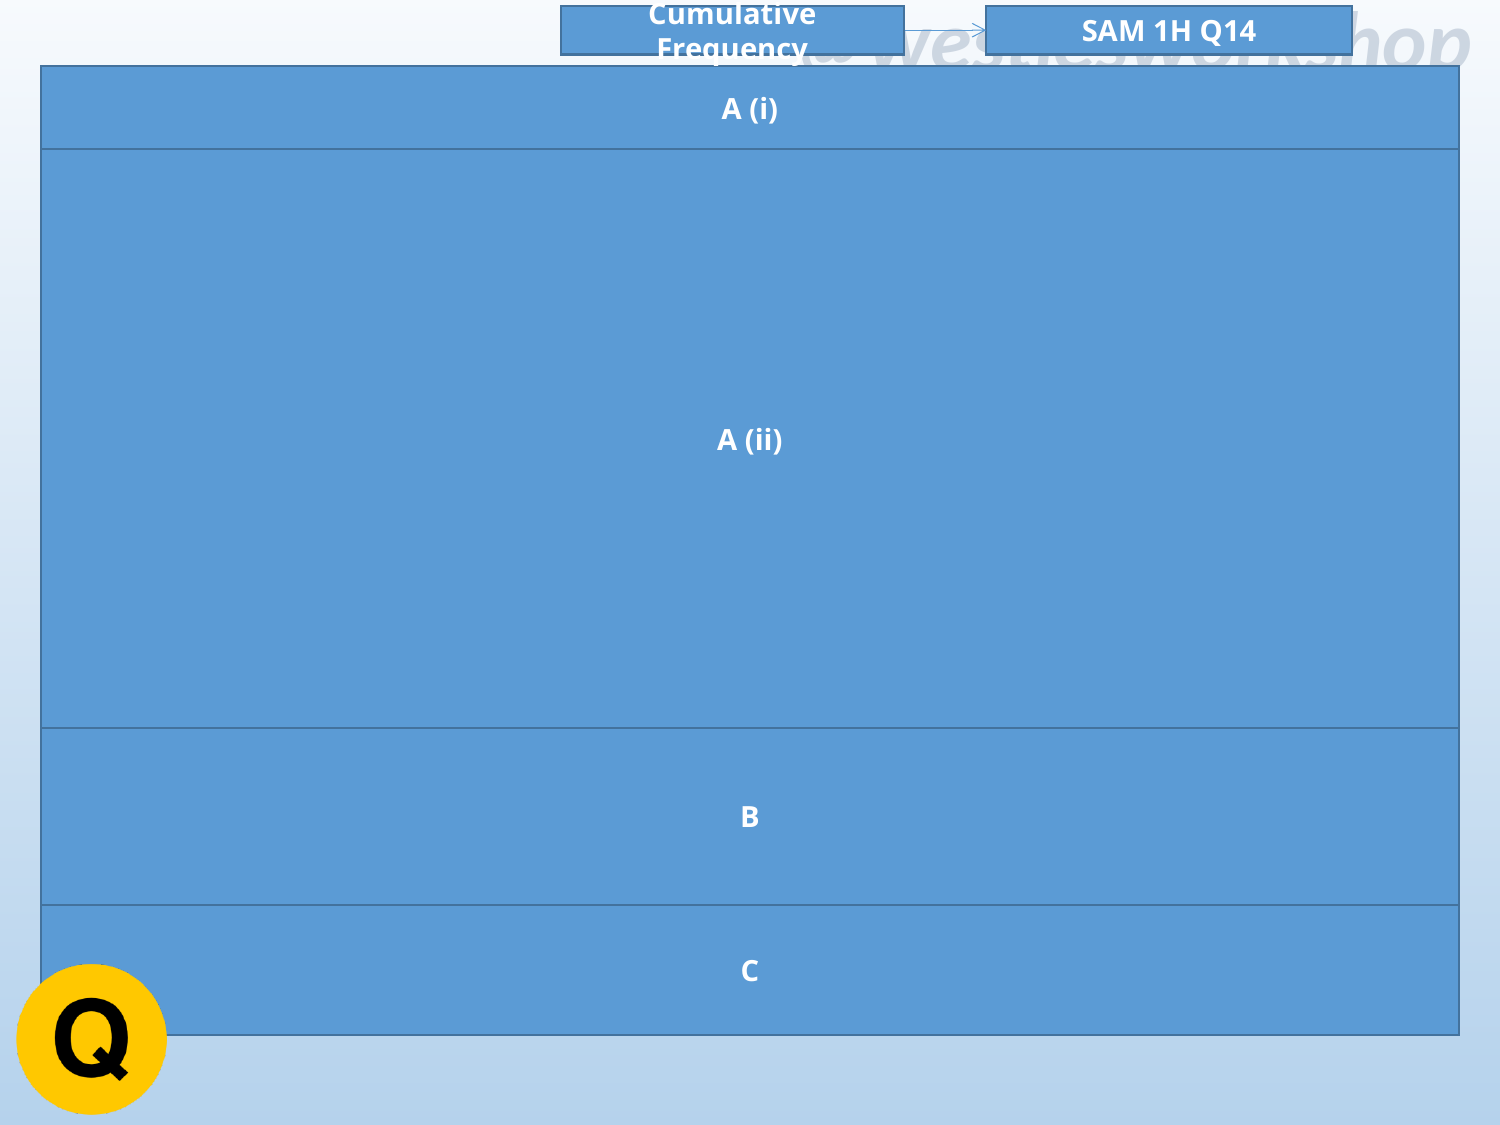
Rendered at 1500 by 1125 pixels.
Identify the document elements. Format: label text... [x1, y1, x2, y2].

picture [0, 66, 1459, 1125]
text_box Cumulative Frequency [560, 5, 905, 56]
text_box SAM 1H Q14 [985, 5, 1353, 56]
text_box C [191, 906, 1460, 1036]
